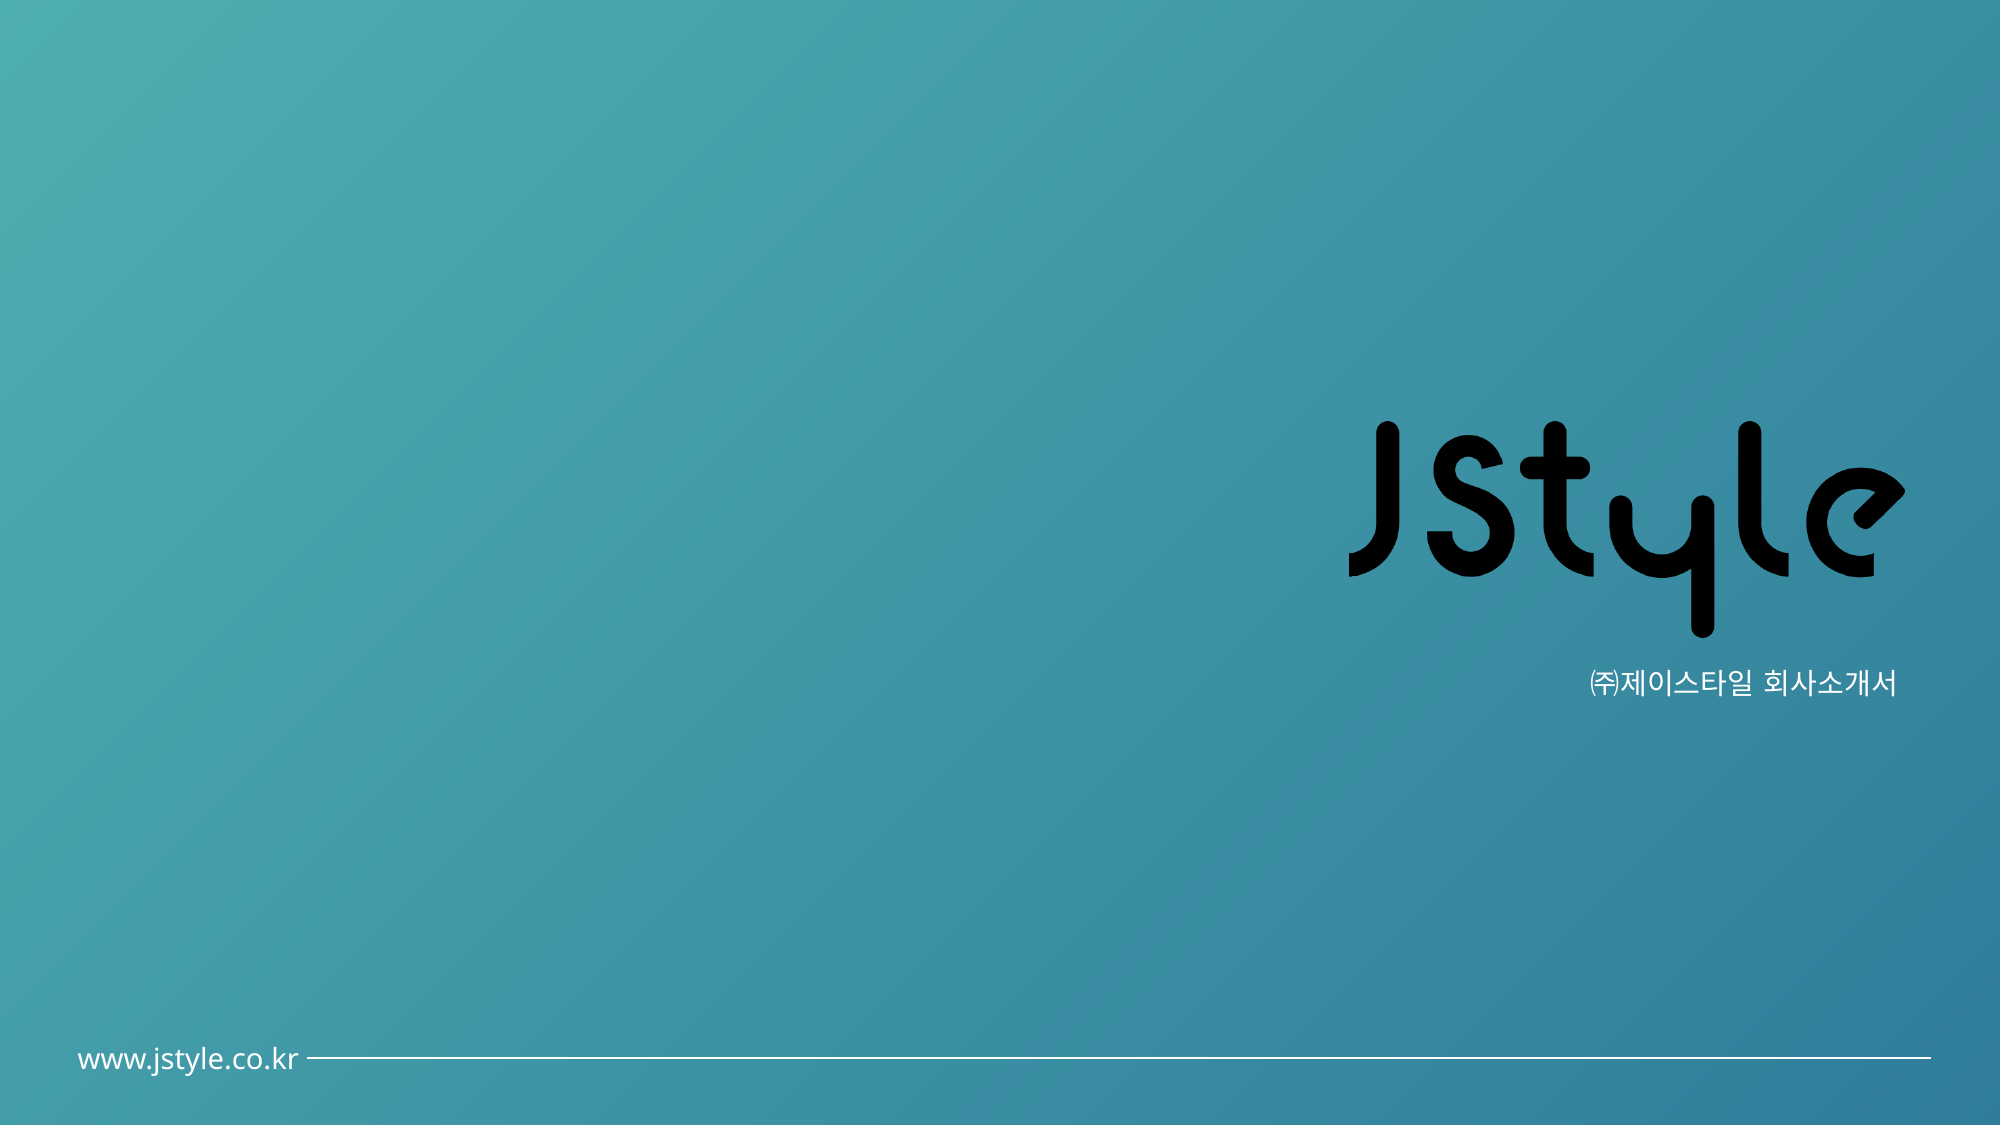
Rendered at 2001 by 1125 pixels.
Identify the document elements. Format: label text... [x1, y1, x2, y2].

text_box ㈜제이스타일 회사소개서 [1575, 658, 1913, 708]
picture [1322, 391, 1931, 658]
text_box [69, 1032, 1931, 1084]
